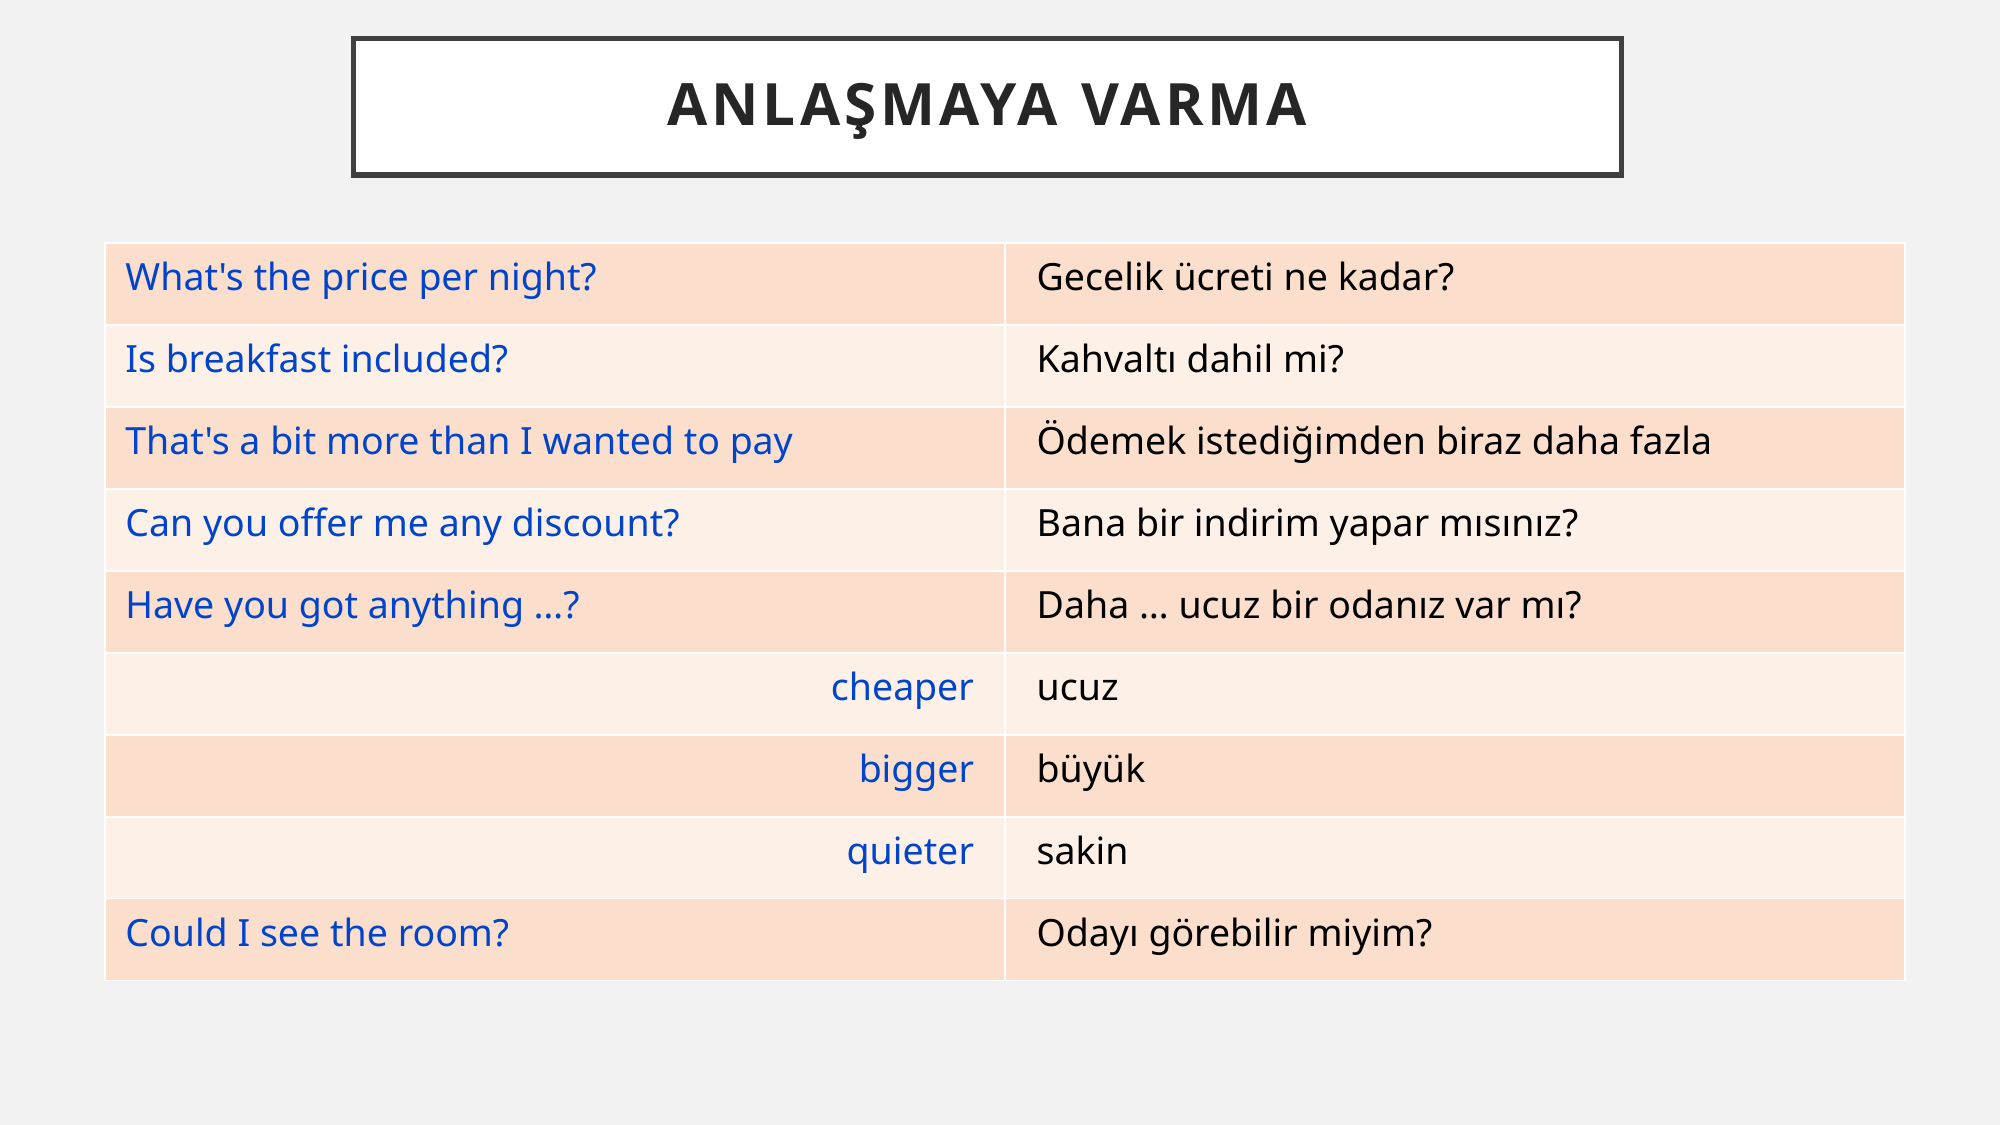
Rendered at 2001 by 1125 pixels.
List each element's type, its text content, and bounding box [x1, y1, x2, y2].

table_cell Could I see the room? [106, 899, 1004, 980]
table_cell bigger [106, 736, 1004, 816]
table_cell Daha … ucuz bir odanız var mı? [1006, 572, 1904, 652]
table_cell Kahvaltı dahil mi? [1006, 326, 1904, 406]
table_cell cheaper [106, 654, 1004, 734]
table_cell sakin [1006, 818, 1904, 898]
table_cell Odayı görebilir miyim? [1006, 899, 1904, 980]
table_cell Have you got anything …? [106, 572, 1004, 652]
table_header Gecelik ücreti ne kadar? [1006, 244, 1904, 324]
table_header What's the price per night? [106, 244, 1004, 324]
table_cell Ödemek istediğimden biraz daha fazla [1006, 408, 1904, 488]
table_cell Is breakfast included? [106, 326, 1004, 406]
table_cell büyük [1006, 736, 1904, 816]
table_cell ucuz [1006, 654, 1904, 734]
table_cell Can you offer me any discount? [106, 490, 1004, 570]
title ANLAŞMAYA VARMA [351, 36, 1624, 178]
table_cell Bana bir indirim yapar mısınız? [1006, 490, 1904, 570]
table_cell That's a bit more than I wanted to pay [106, 408, 1004, 488]
table_cell quieter [106, 818, 1004, 898]
